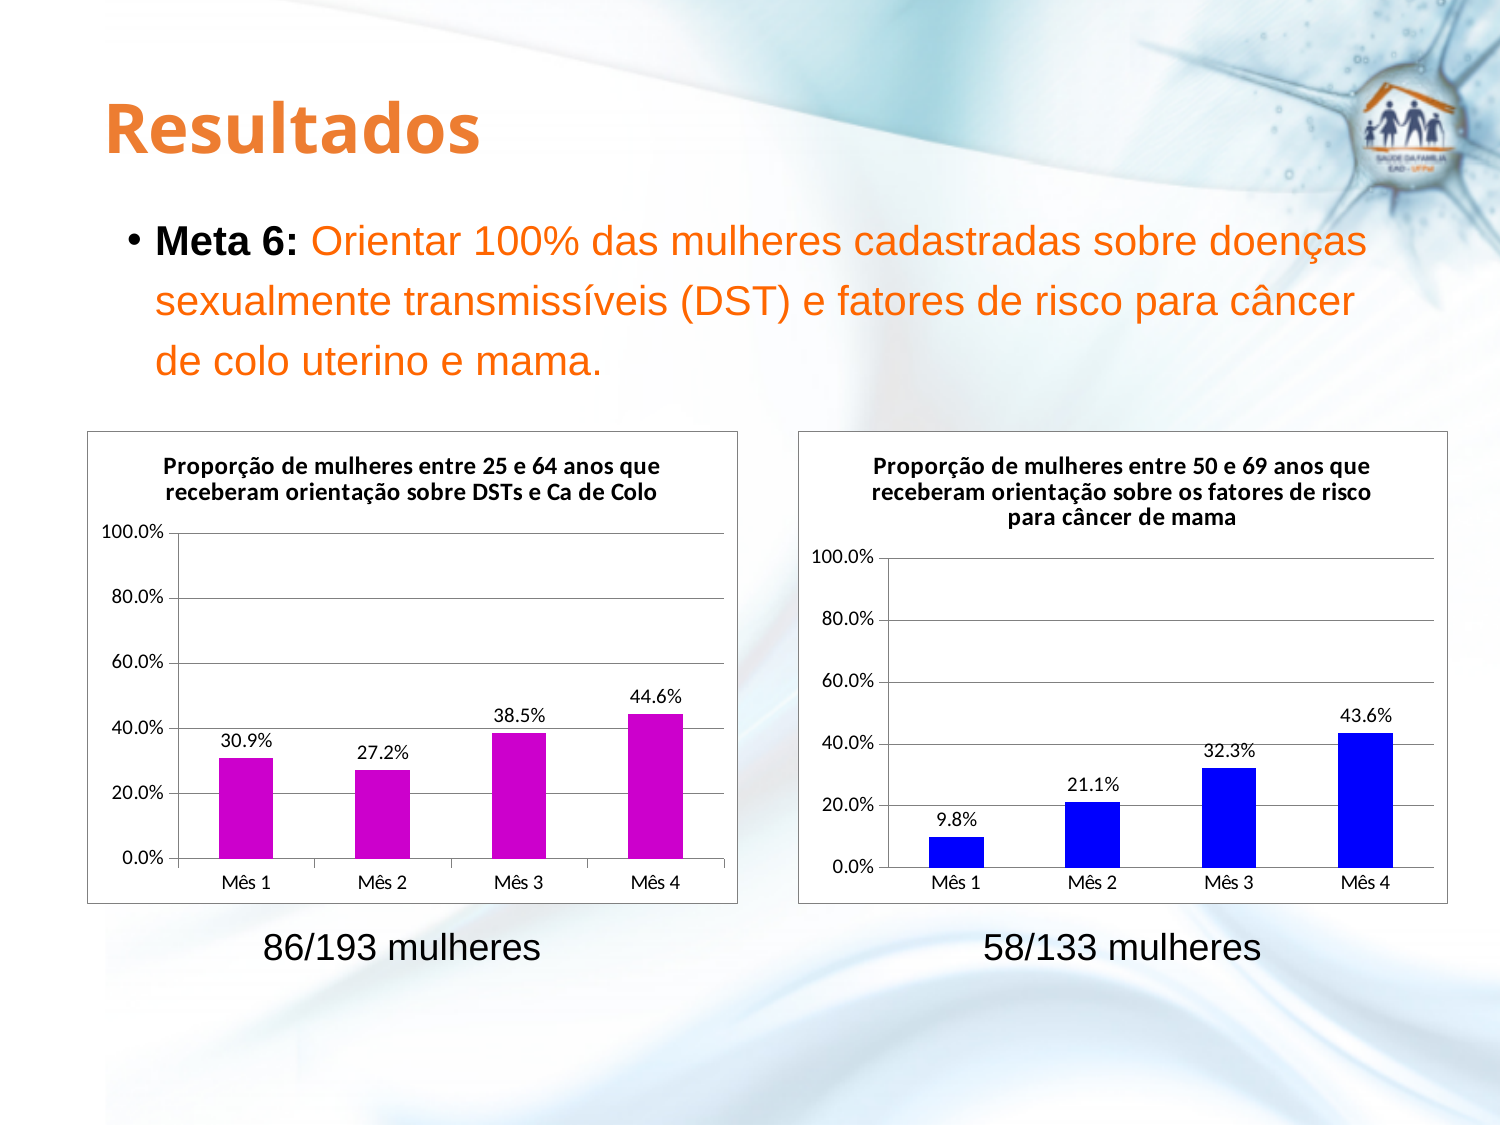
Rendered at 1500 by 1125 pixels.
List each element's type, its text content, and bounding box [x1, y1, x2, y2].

list Meta 6: Orientar 100% das mulheres cadastradas sobre doenças sexualmente transmissíveis (DST) e fatores de risco para câncer de colo uterino e mama. [112, 196, 1394, 445]
title Resultados [88, 59, 1383, 202]
chart [797, 431, 1448, 904]
picture [0, 0, 1500, 1125]
text_box 86/193 mulheres [135, 915, 680, 976]
text_box 58/133 mulheres [850, 915, 1394, 976]
chart [87, 431, 737, 904]
